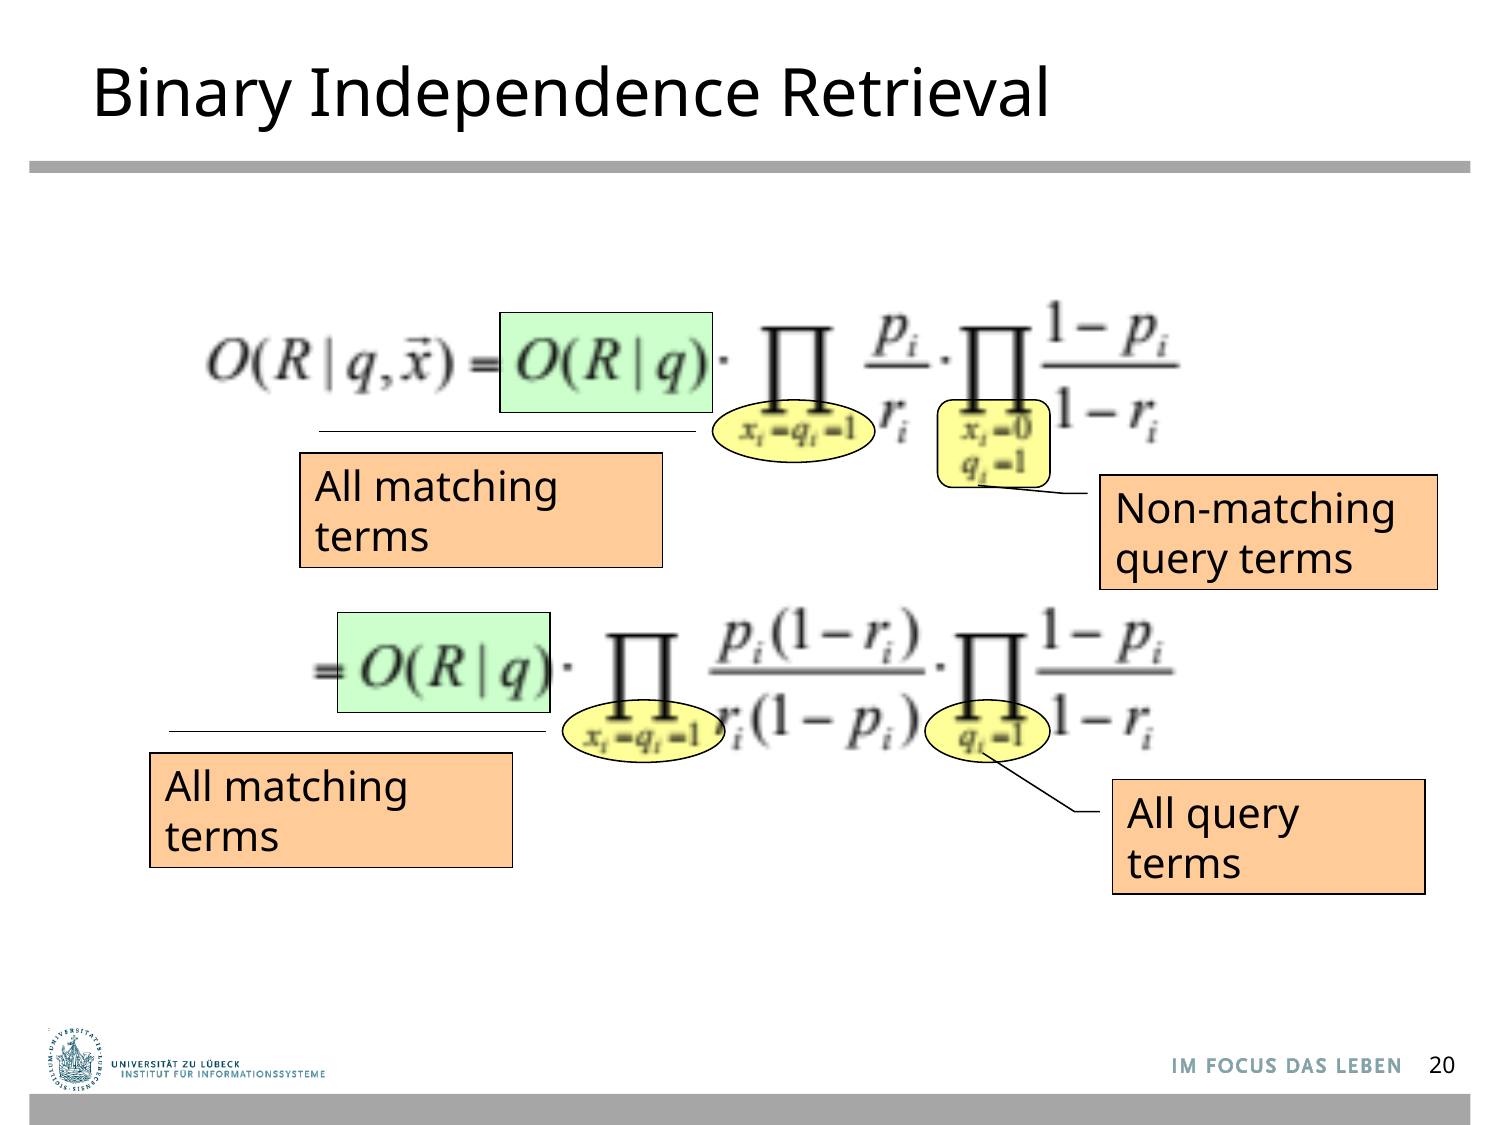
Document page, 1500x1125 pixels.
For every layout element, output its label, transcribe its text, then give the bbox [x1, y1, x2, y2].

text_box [199, 287, 1186, 759]
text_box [924, 699, 1426, 847]
picture [1173, 1058, 1305, 1073]
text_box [1190, 399, 1438, 592]
title Binary Independence Retrieval [76, 42, 1427, 126]
text_box 20 [1305, 1043, 1471, 1076]
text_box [149, 699, 726, 820]
